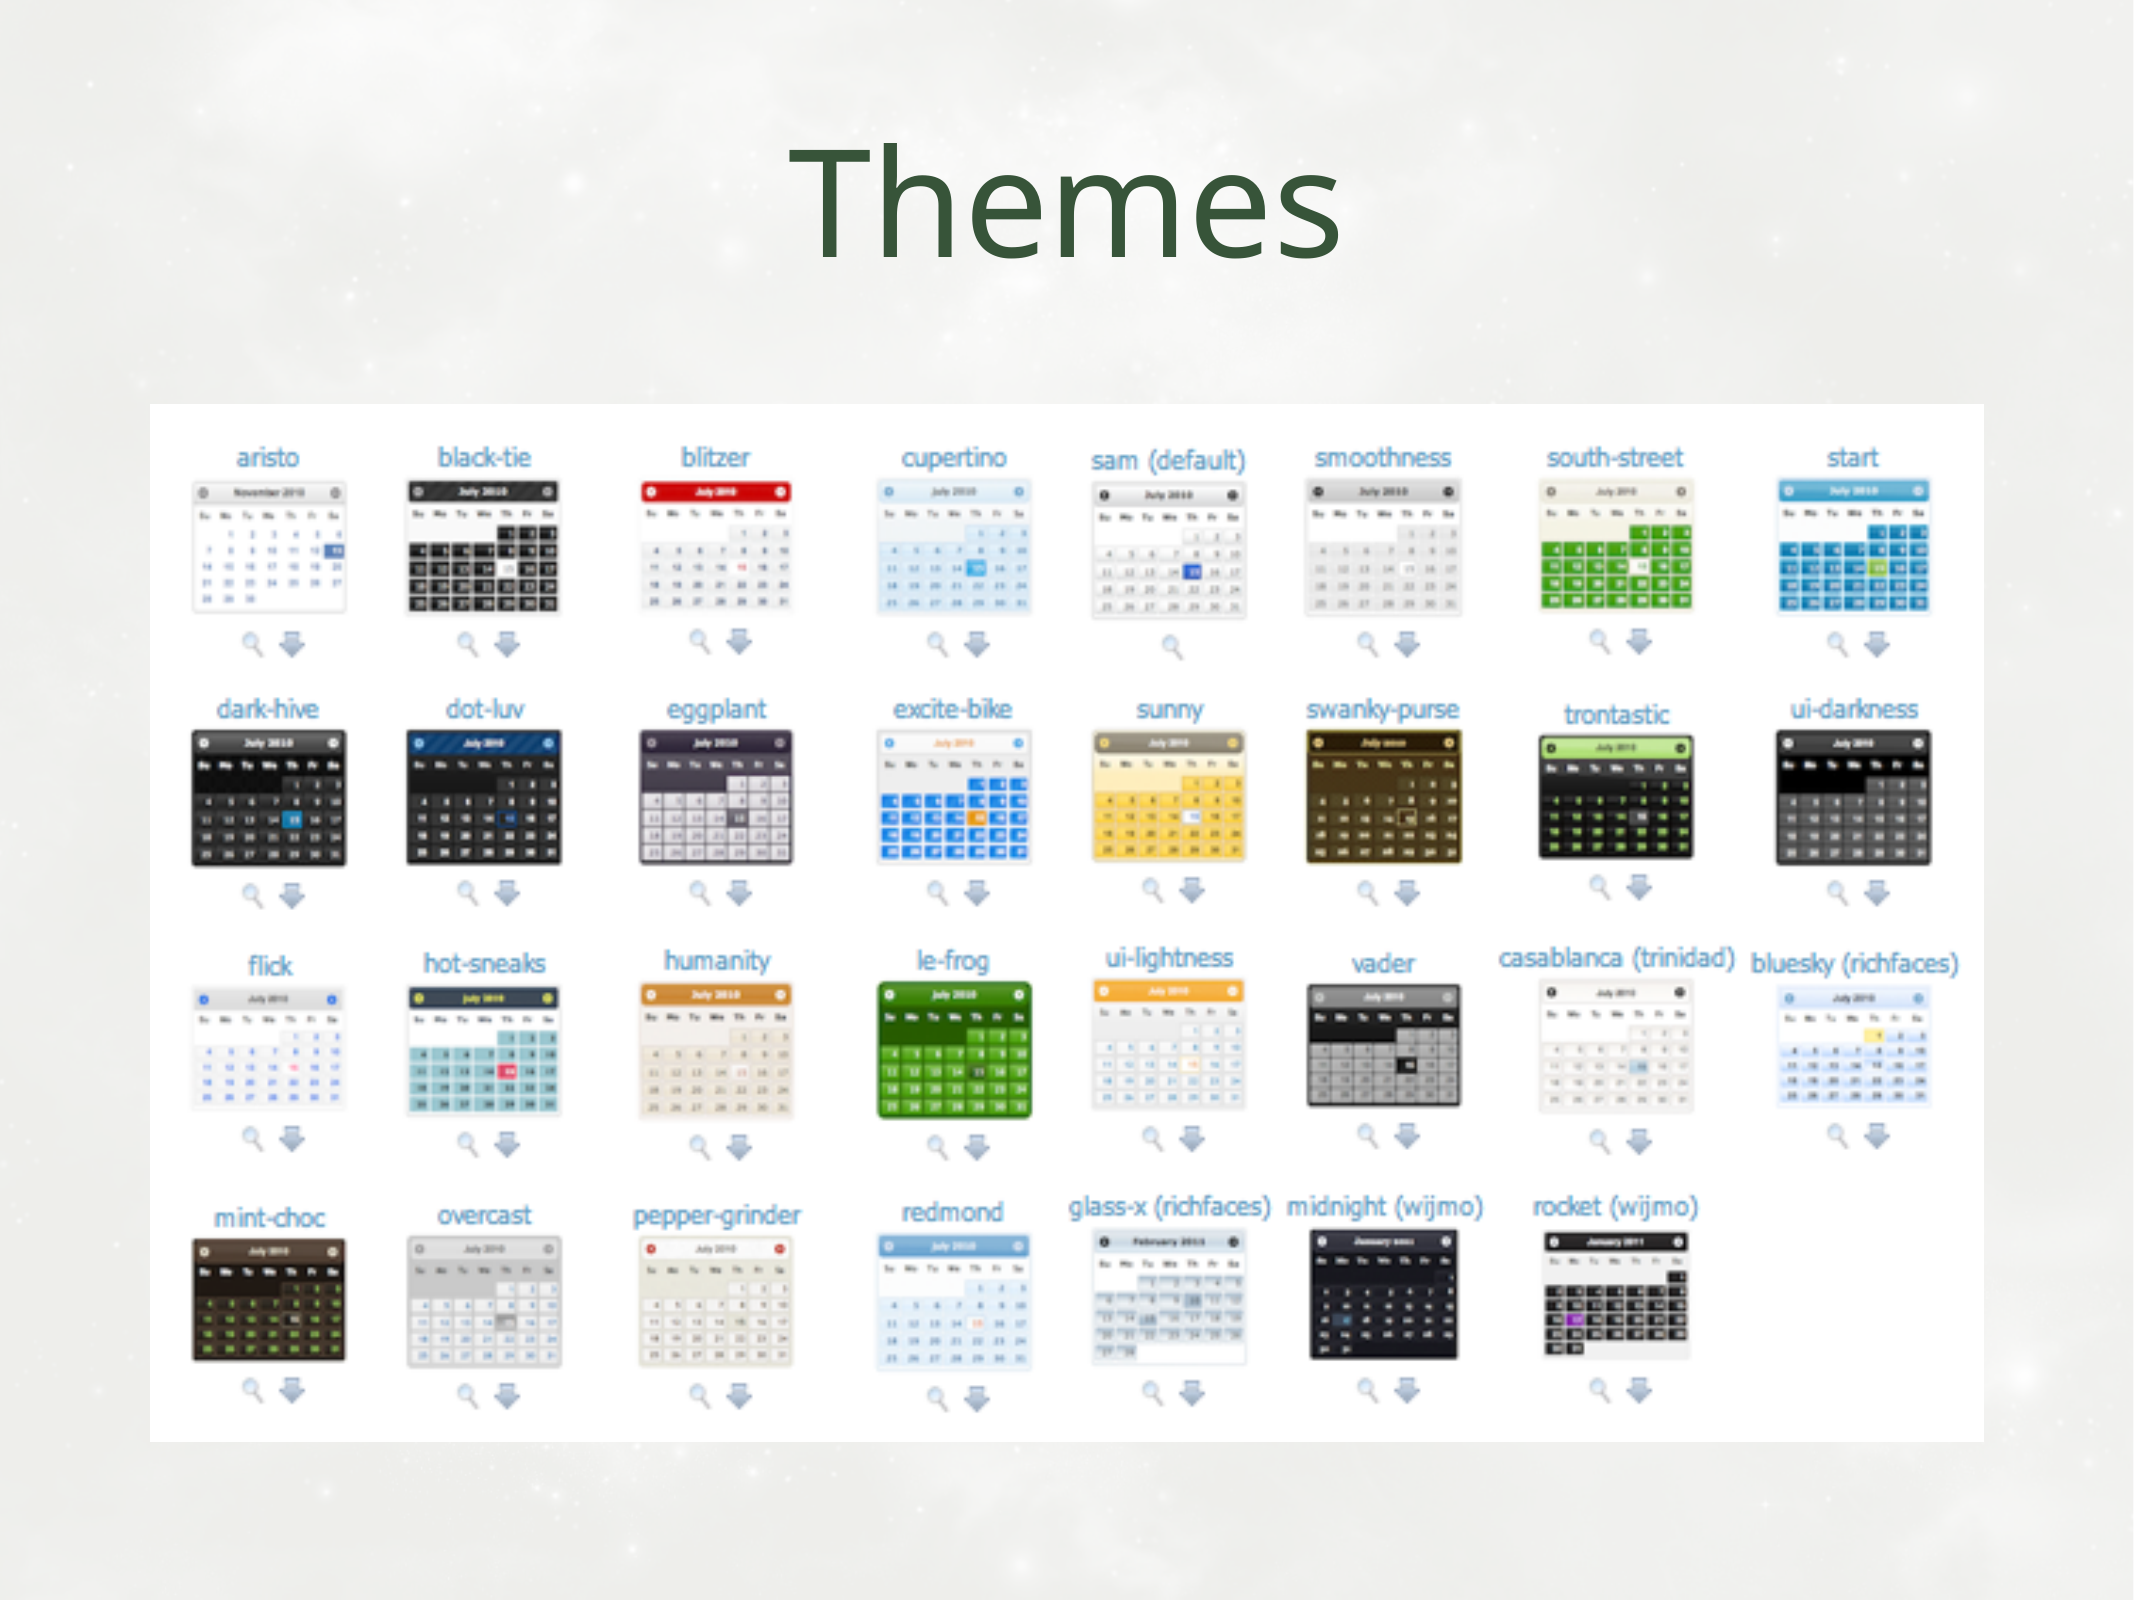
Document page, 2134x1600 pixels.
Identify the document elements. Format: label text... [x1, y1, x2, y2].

picture [149, 404, 1984, 1443]
title Themes [106, 64, 2027, 331]
